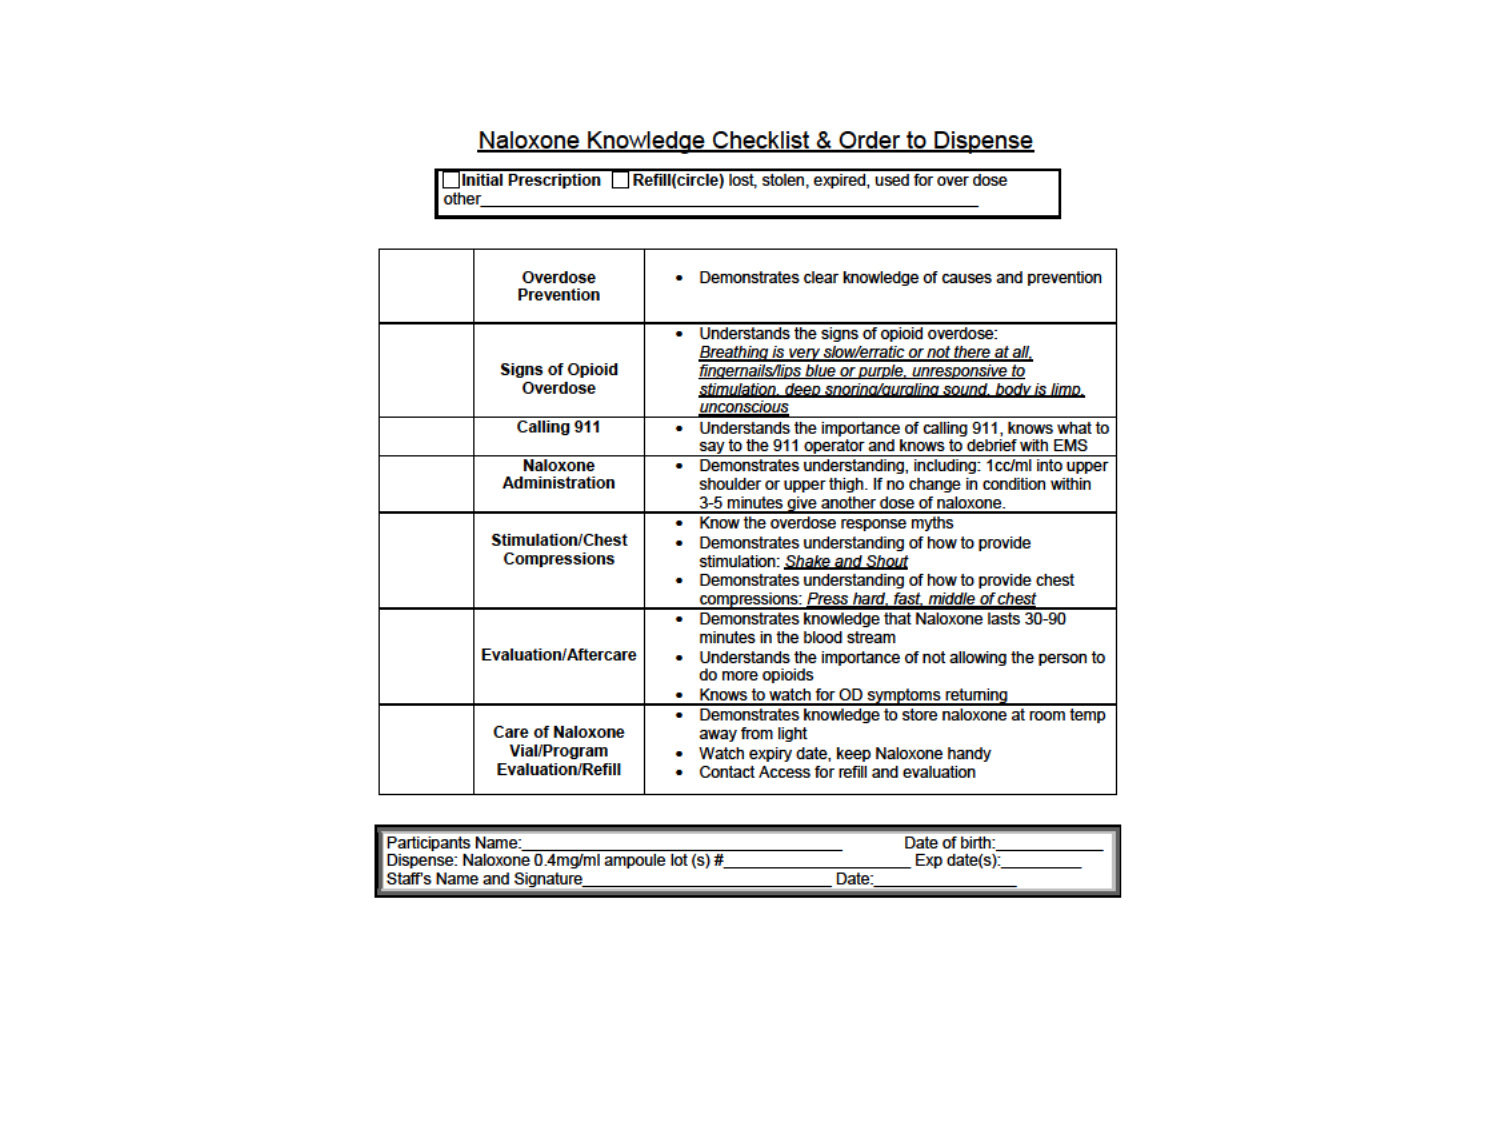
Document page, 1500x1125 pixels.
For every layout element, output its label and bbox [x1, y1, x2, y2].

text_box [348, 30, 1164, 1087]
